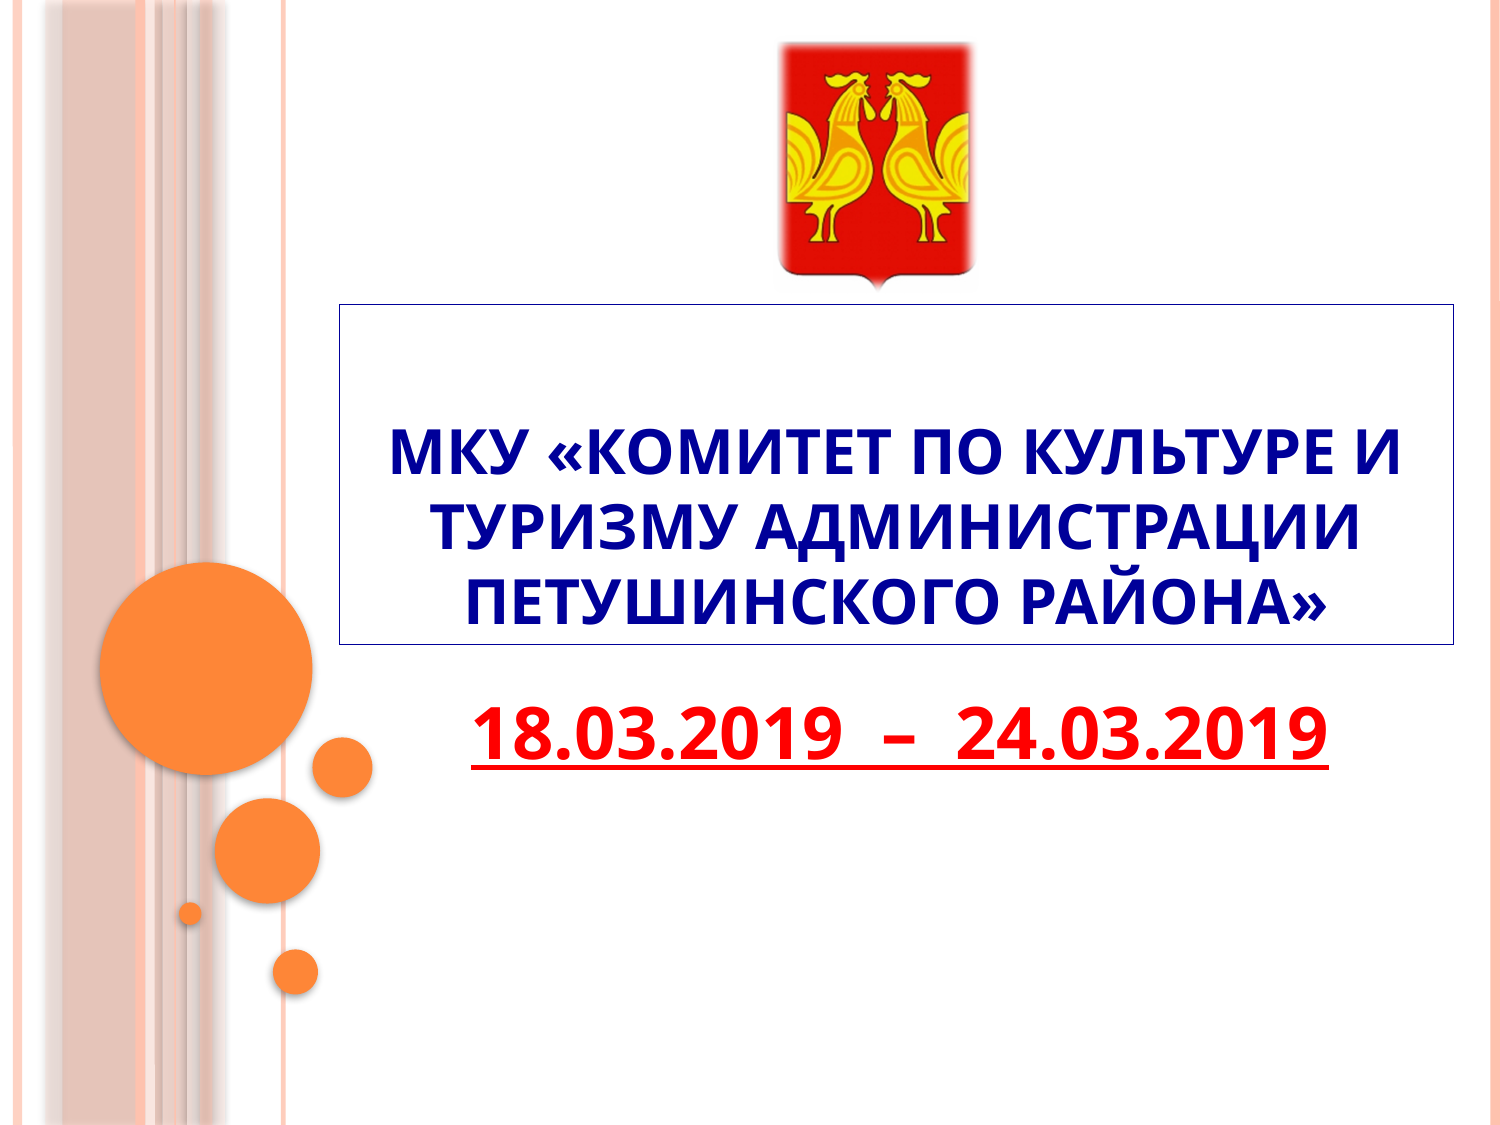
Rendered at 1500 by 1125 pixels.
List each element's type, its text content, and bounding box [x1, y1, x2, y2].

picture [772, 34, 979, 294]
subtitle 18.03.2019 – 24.03.2019 [398, 679, 1402, 856]
title МКУ «КОМИТЕТ ПО КУЛЬТУРЕ И ТУРИЗМУ АДМИНИСТРАЦИИ ПЕТУШИНСКОГО РАЙОНА» [339, 304, 1454, 645]
